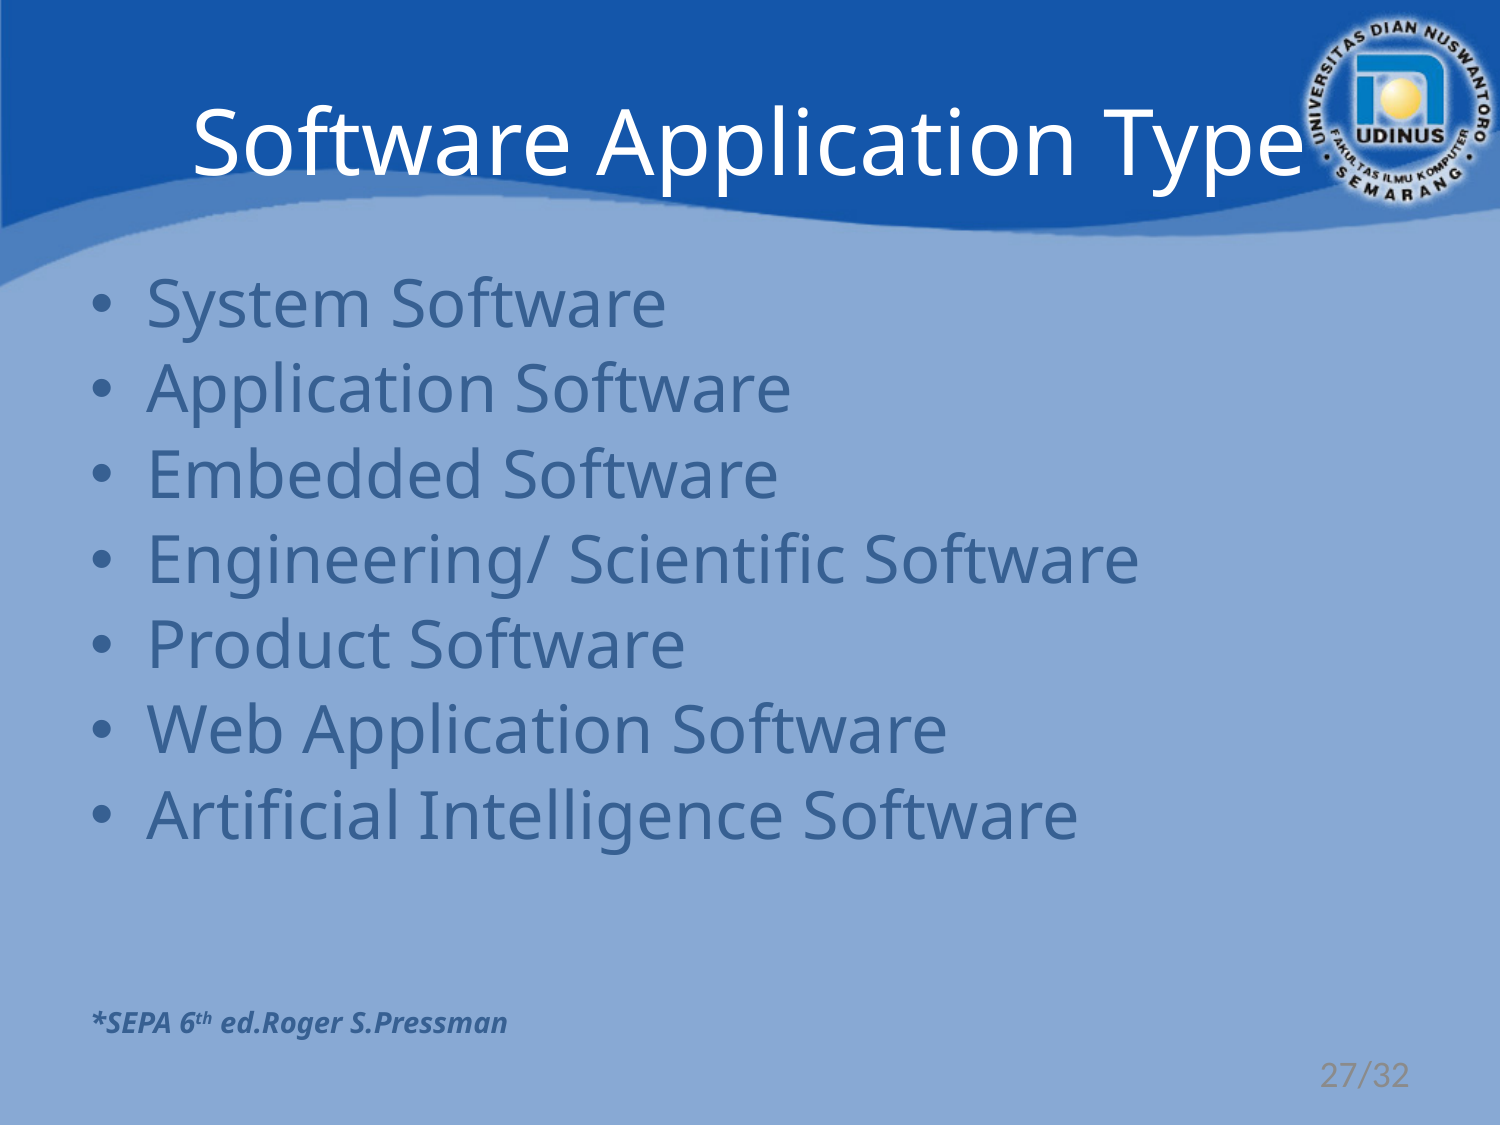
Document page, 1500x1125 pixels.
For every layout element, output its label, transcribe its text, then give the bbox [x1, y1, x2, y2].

slide_number 27 [1074, 1042, 1425, 1103]
list System Software Application Software Embedded Software Engineering/ Scientific Software Product Software Web Application Software Artificial Intelligence Software *SEPA 6th ed.Roger S.Pressman [75, 262, 1425, 1005]
picture [0, 0, 1500, 1125]
title Software Application Type [75, 45, 1425, 233]
